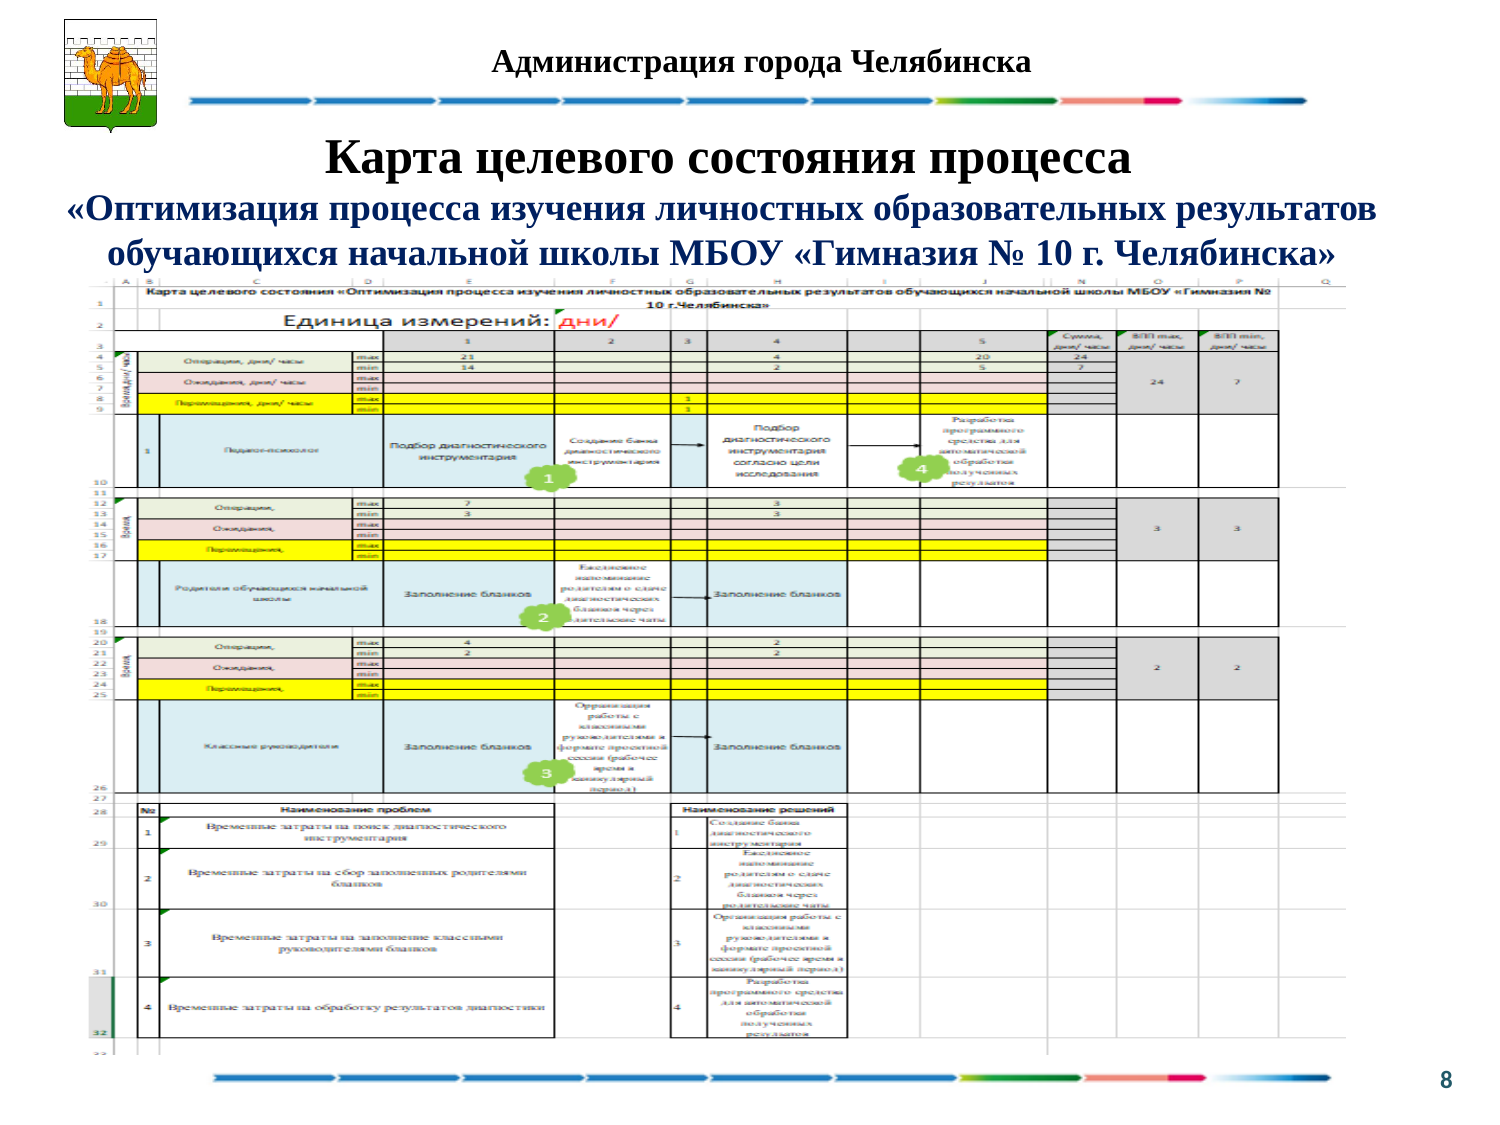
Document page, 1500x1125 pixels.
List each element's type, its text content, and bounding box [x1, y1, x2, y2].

text_box Карта целевого состояния процесса «Оптимизация процесса изучения личностных образовательных результатов обучающихся начальной школы МБОУ «Гимназия № 10 г. Челябинска» [0, 115, 1452, 326]
slide_number 8 [1417, 1054, 1475, 1102]
picture [64, 18, 158, 133]
picture [179, 80, 1322, 129]
picture [88, 278, 1347, 1055]
picture [204, 1057, 1347, 1105]
title Администрация города Челябинска [206, 29, 1317, 79]
